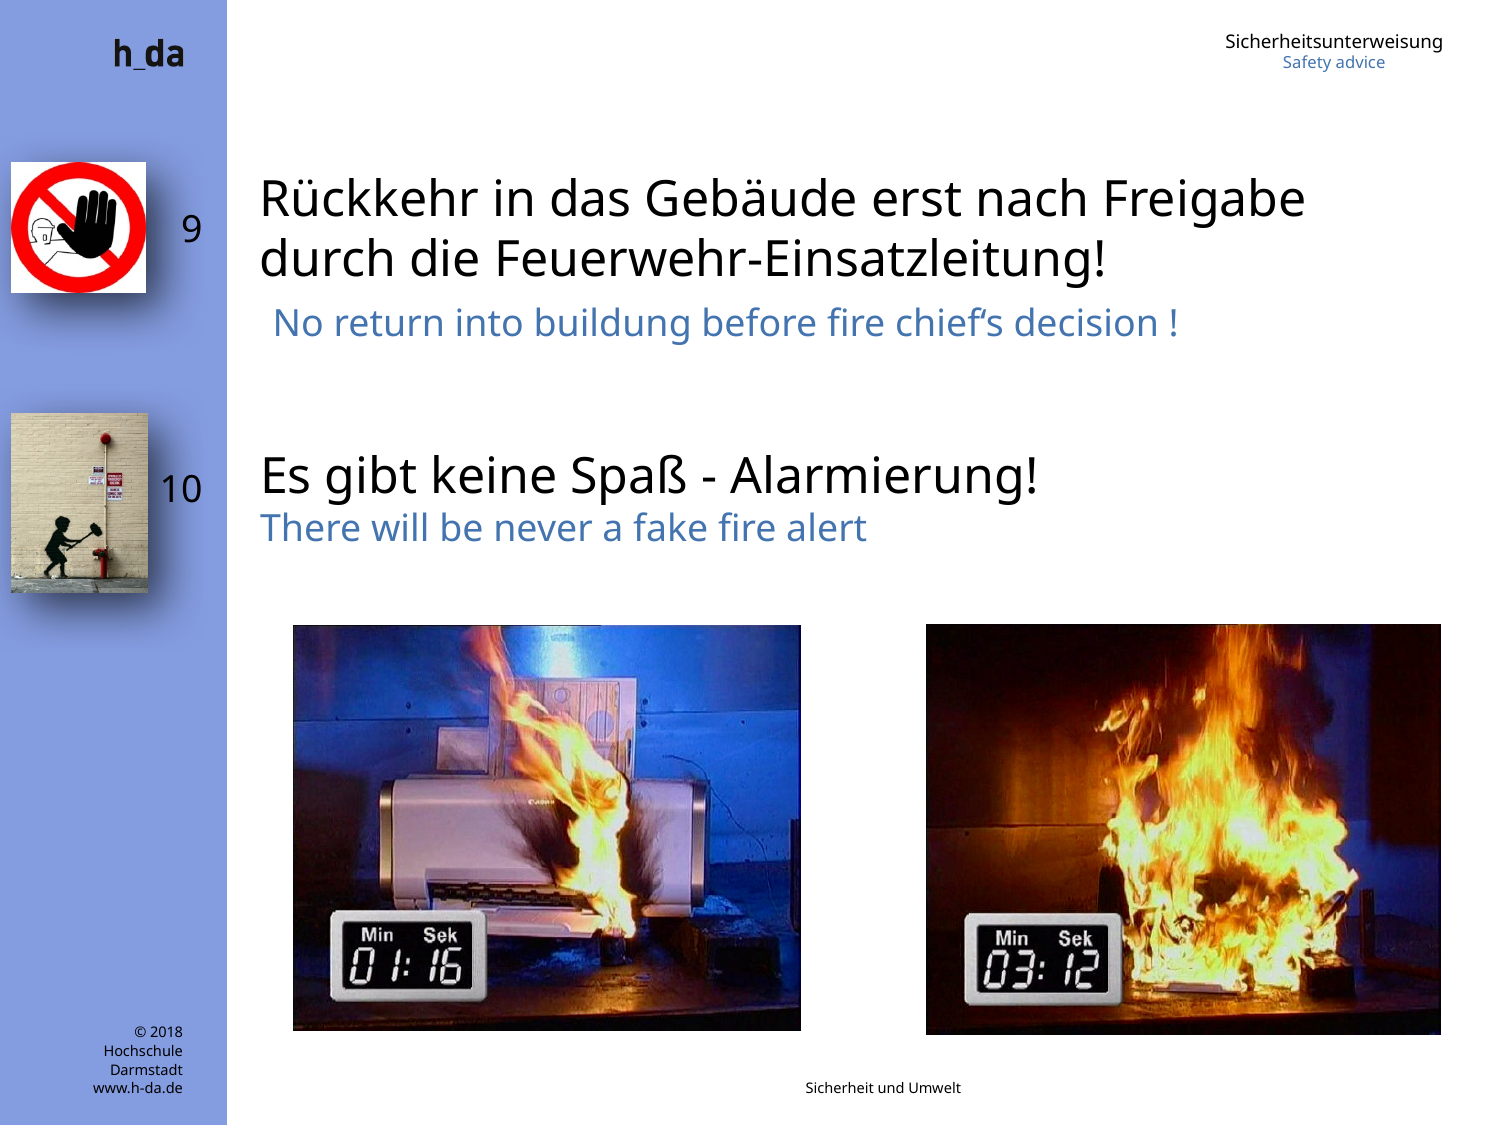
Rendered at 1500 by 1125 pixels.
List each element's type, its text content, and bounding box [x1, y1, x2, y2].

text_box Es gibt keine Spaß - Alarmierung! There will be never a fake fire alert [254, 437, 1442, 569]
picture [921, 620, 1442, 1035]
picture [11, 413, 148, 593]
text_box 9 10 [147, 197, 203, 980]
text_box Rückkehr in das Gebäude erst nach Freigabe durch die Feuerwehr-Einsatzleitung! No return into buildung before fire chief‘s decision ! [253, 160, 1441, 293]
footer Sicherheitsunterweisung Safety advice [1201, 22, 1468, 76]
picture [90, 24, 209, 84]
picture [10, 162, 147, 294]
slide_number © 2018 Hochschule Darmstadt www.h-da.de [26, 878, 184, 1098]
picture [288, 621, 805, 1036]
